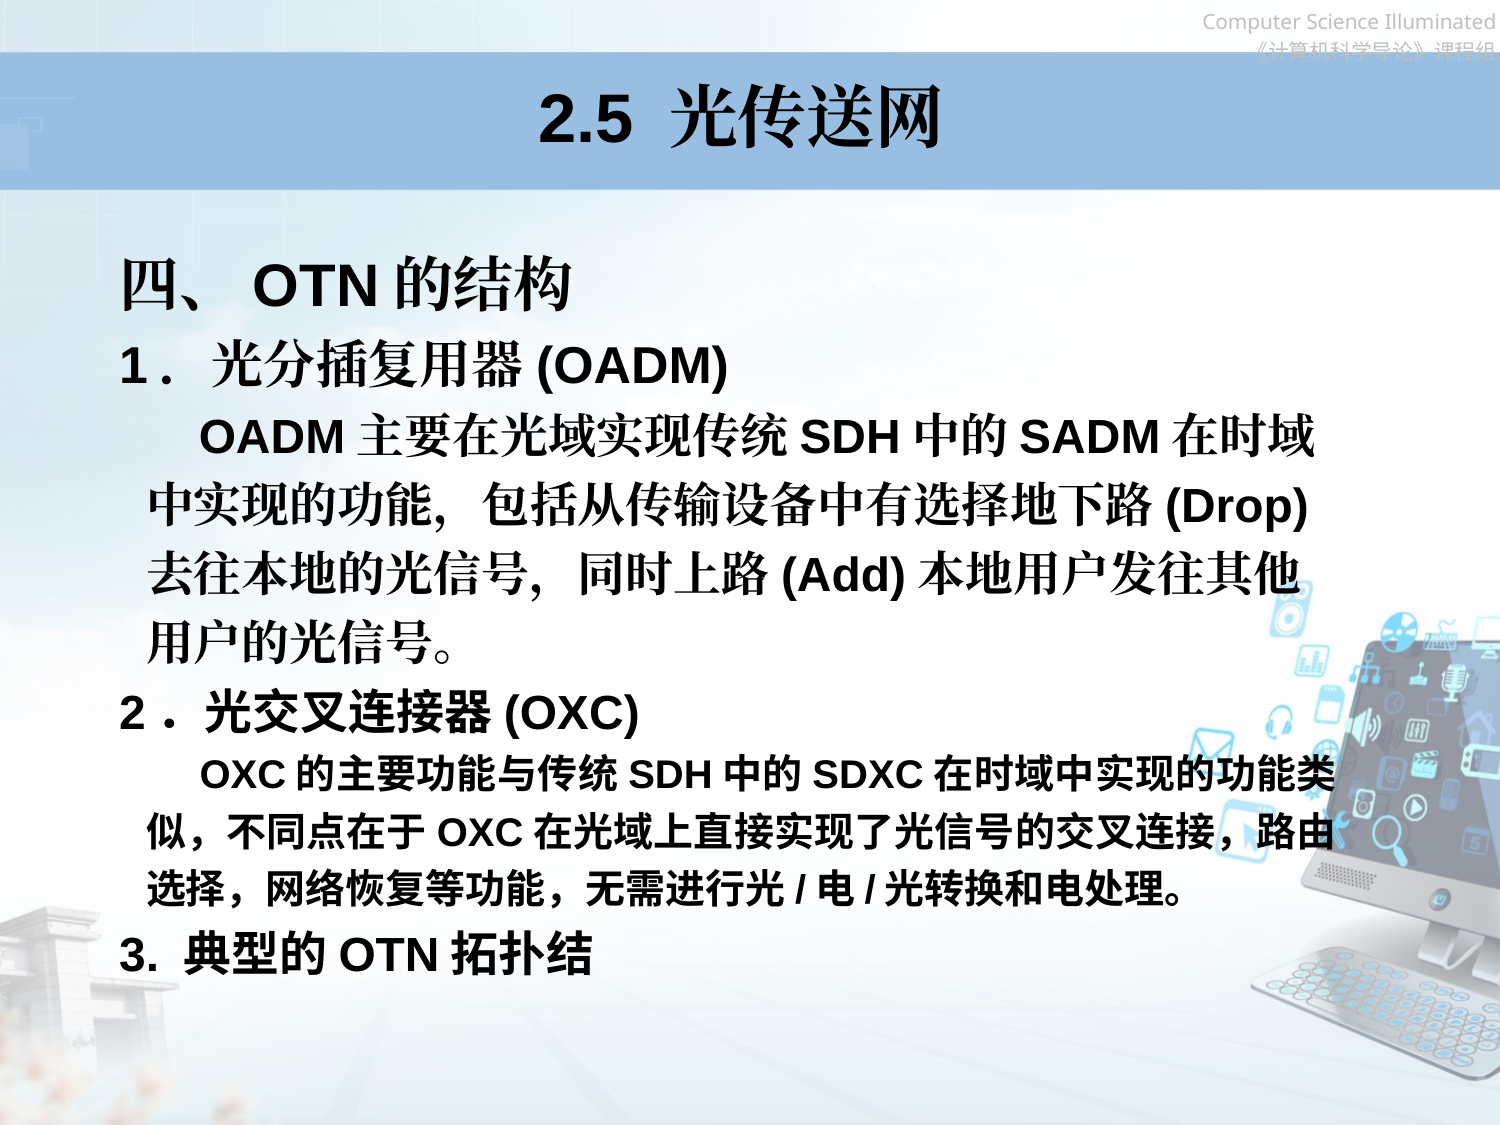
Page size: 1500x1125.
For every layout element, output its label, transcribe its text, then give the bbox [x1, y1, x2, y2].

list 四、OTN的结构 1．光分插复用器(OADM) OADM主要在光域实现传统SDH中的SADM在时域中实现的功能，包括从传输设备中有选择地下路(Drop)去往本地的光信号，同时上路(Add)本地用户发往其他用户的光信号。 2．光交叉连接器(OXC) OXC的主要功能与传统SDH中的SDXC在时域中实现的功能类似，不同点在于OXC在光域上直接实现了光信号的交叉连接，路由选择，网络恢复等功能，无需进行光/电/光转换和电处理。 3. 典型的OTN拓扑结 [104, 224, 1353, 1000]
picture [0, 0, 1500, 1125]
title 2.5 光传送网 [103, 12, 1379, 200]
